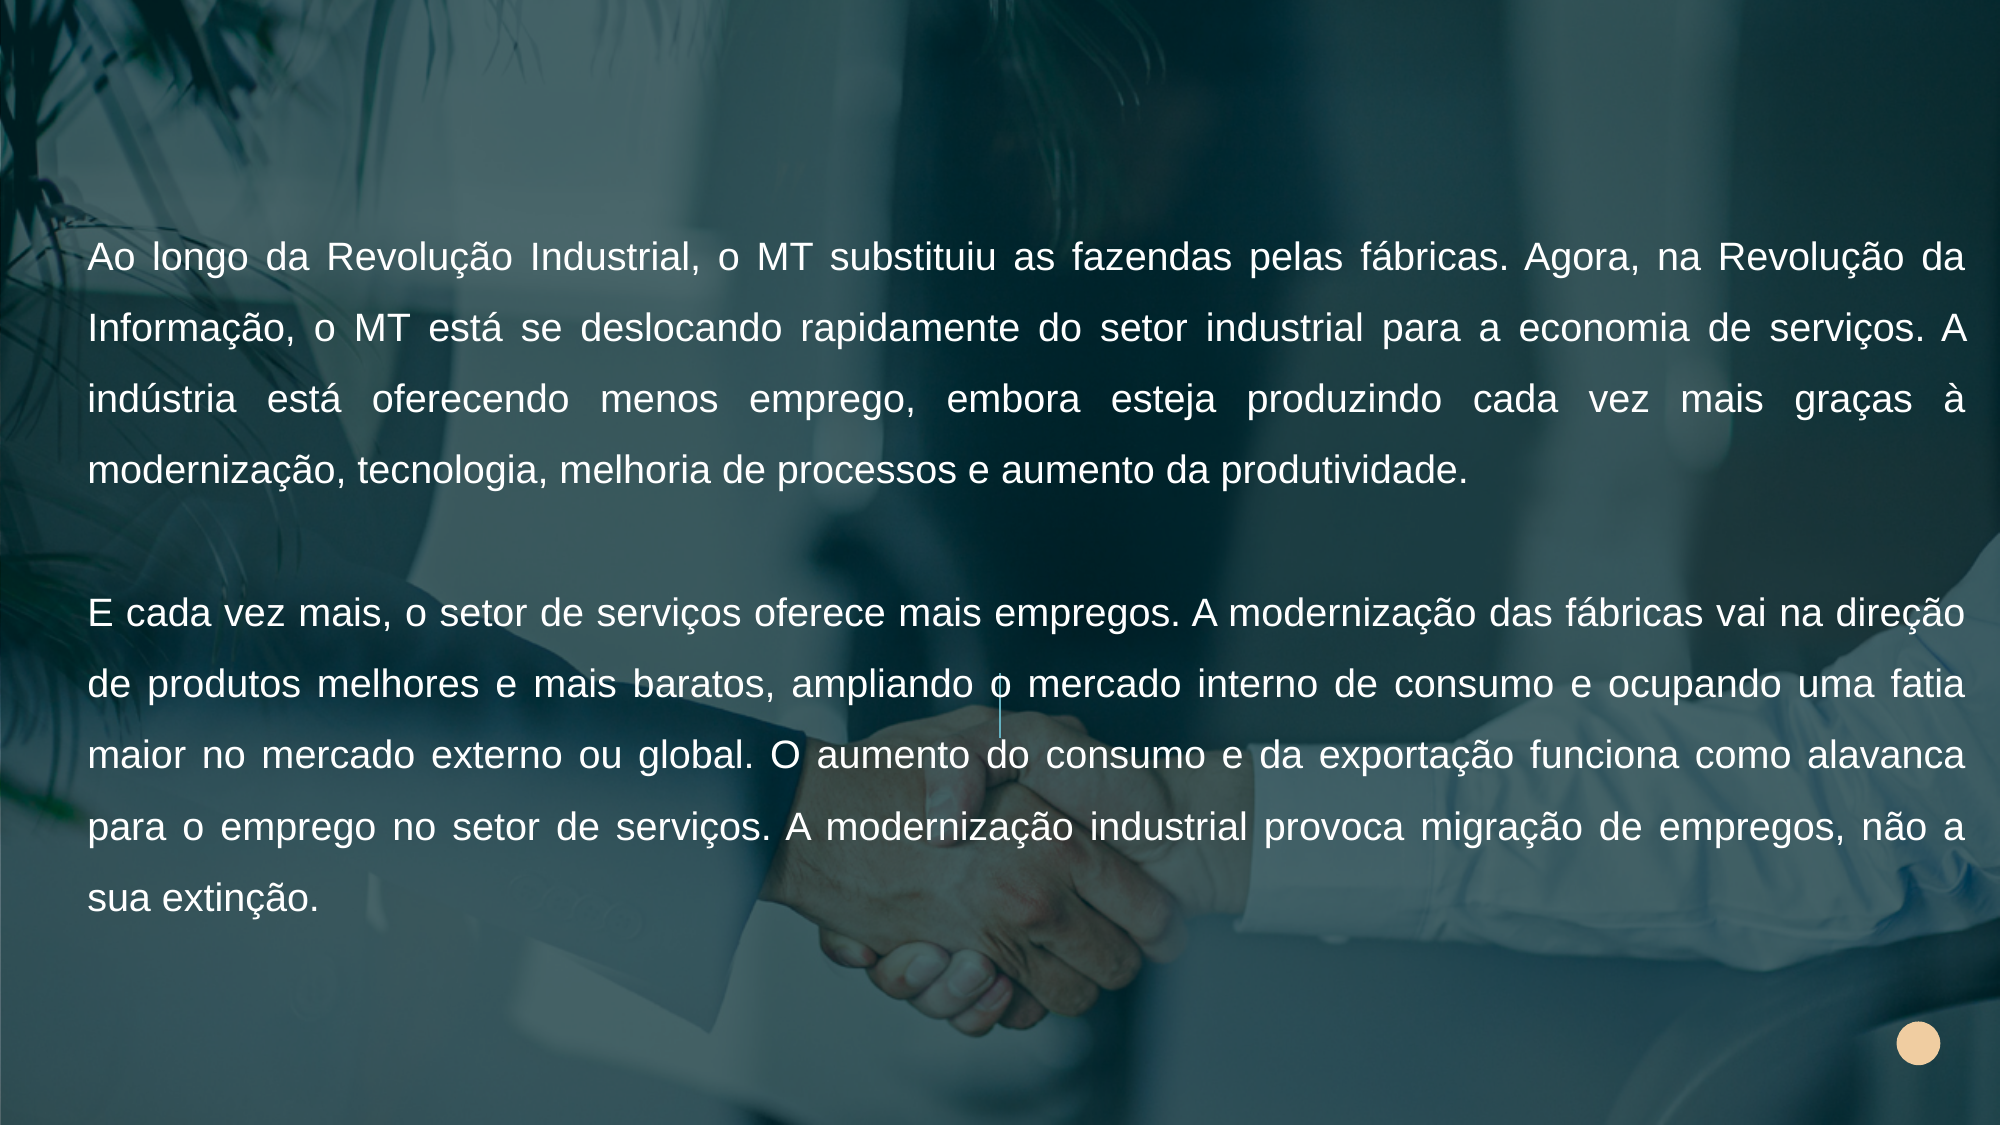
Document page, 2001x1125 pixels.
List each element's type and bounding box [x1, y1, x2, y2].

list [0, 0, 2000, 1125]
